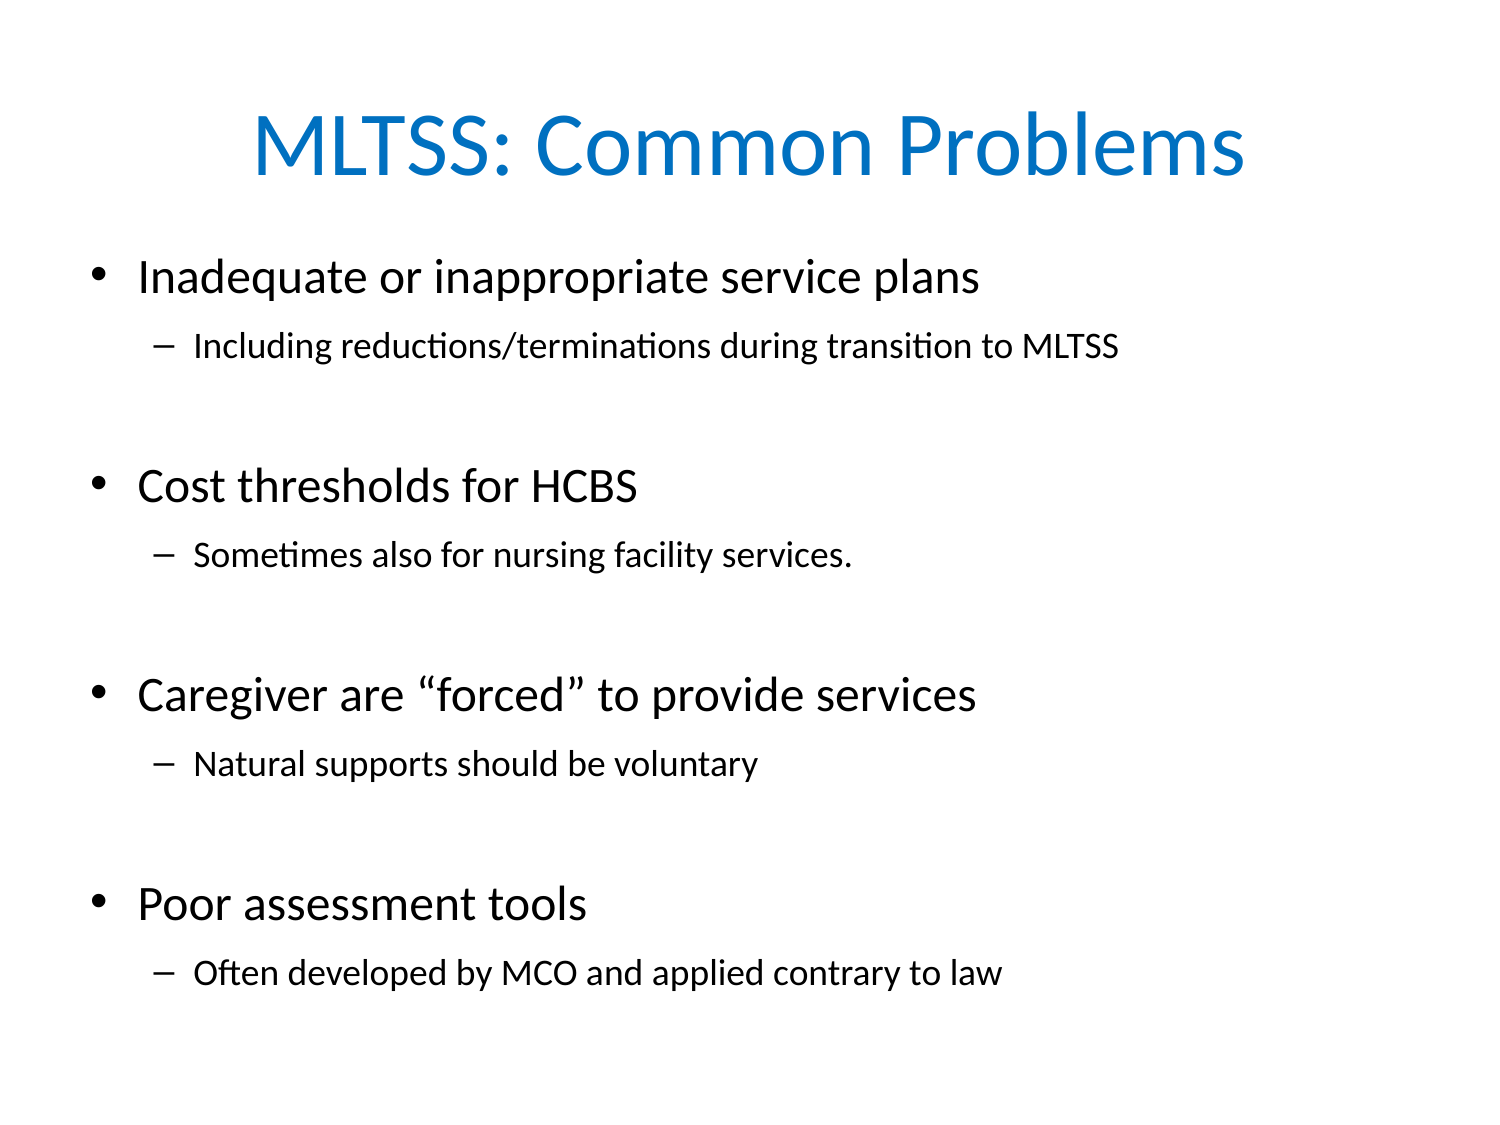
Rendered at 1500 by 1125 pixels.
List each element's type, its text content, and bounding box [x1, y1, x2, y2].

title MLTSS: Common Problems [75, 45, 1425, 212]
list Inadequate or inappropriate service plans Including reductions/terminations during transition to MLTSS Cost thresholds for HCBS Sometimes also for nursing facility services. Caregiver are “forced” to provide services Natural supports should be voluntary Poor assessment tools Often developed by MCO and applied contrary to law [75, 212, 1425, 1005]
